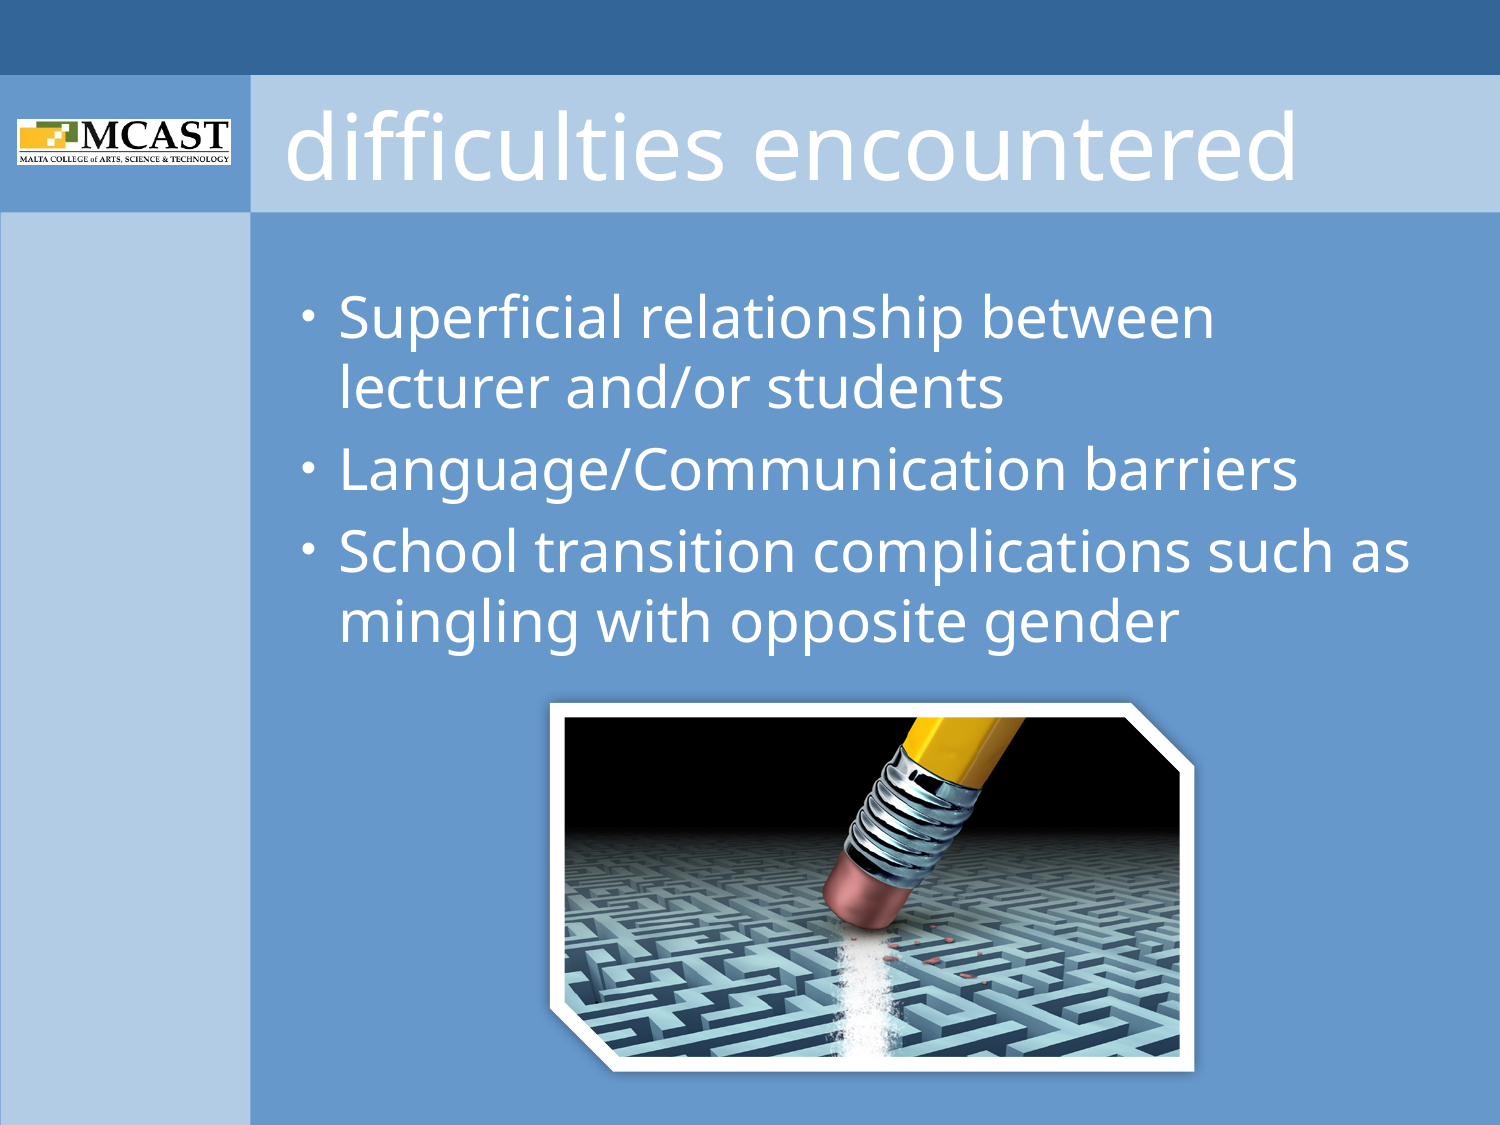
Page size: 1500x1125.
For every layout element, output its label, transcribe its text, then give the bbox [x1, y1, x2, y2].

list Superficial relationship between lecturer and/or students Language/Communication barriers School transition complications such as mingling with opposite gender [285, 272, 1453, 988]
picture [557, 710, 1187, 1065]
title difficulties encountered [250, 75, 1500, 213]
picture [17, 119, 231, 165]
